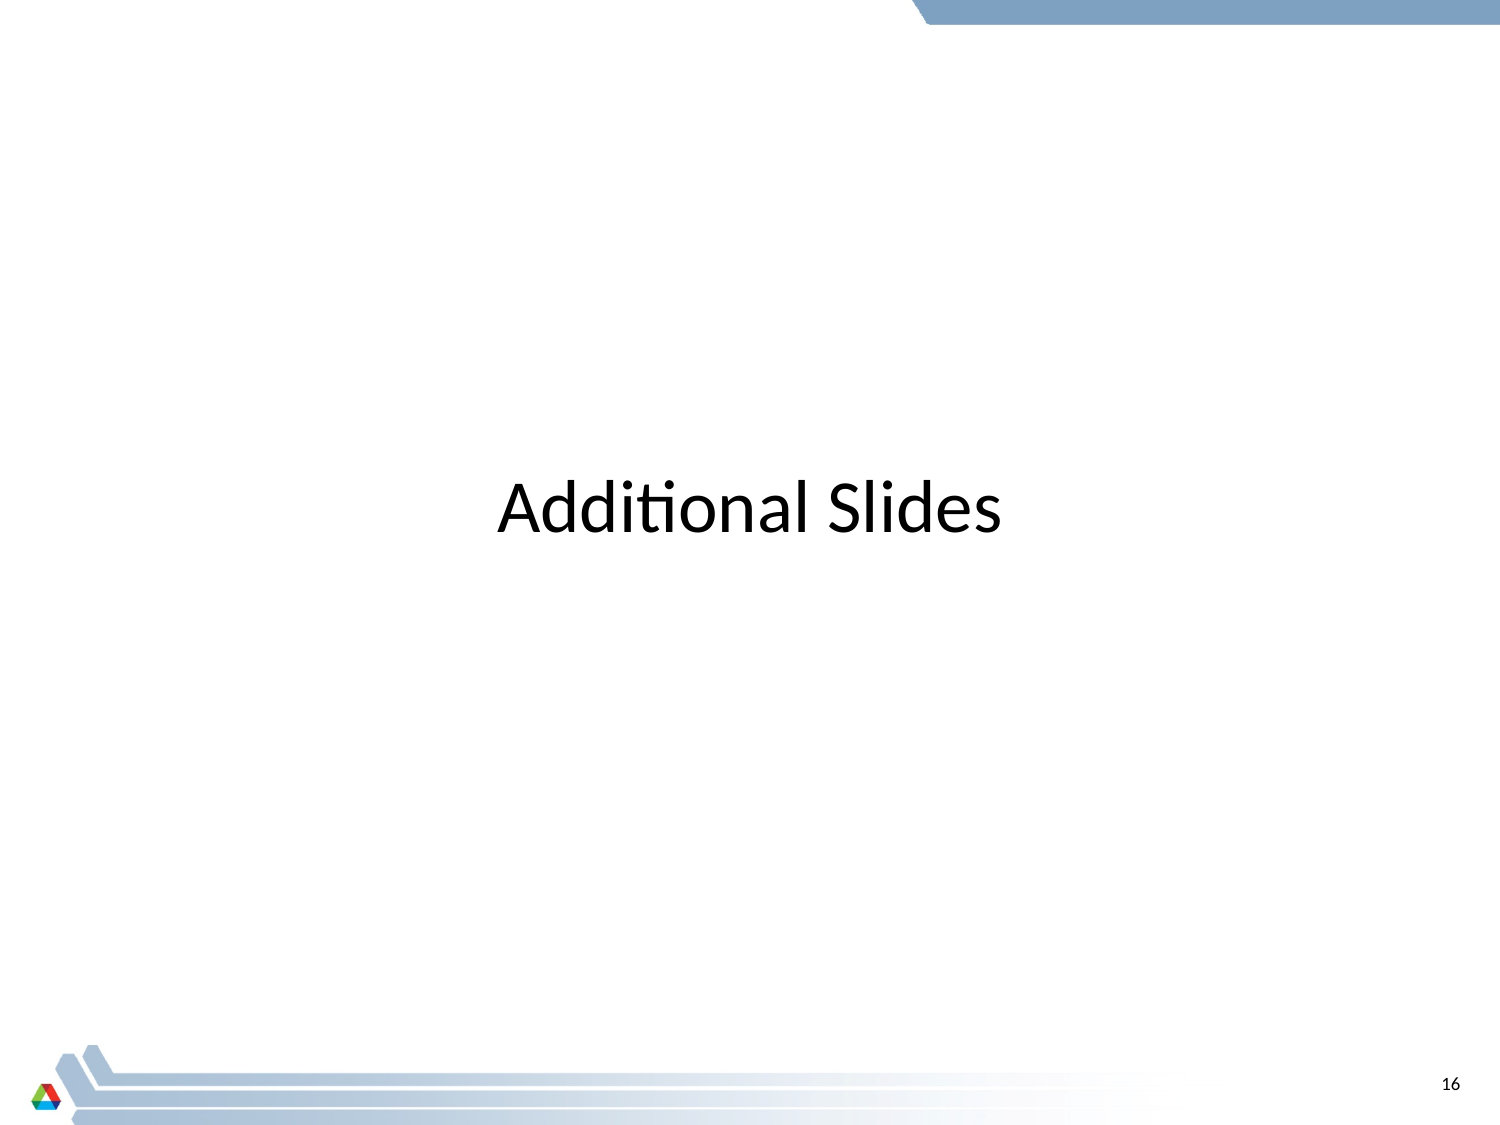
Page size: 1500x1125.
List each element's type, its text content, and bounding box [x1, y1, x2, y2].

picture [0, 1037, 1500, 1125]
slide_number 16 [1412, 1064, 1476, 1125]
picture [0, 0, 1500, 26]
list Additional Slides [224, 449, 1276, 697]
